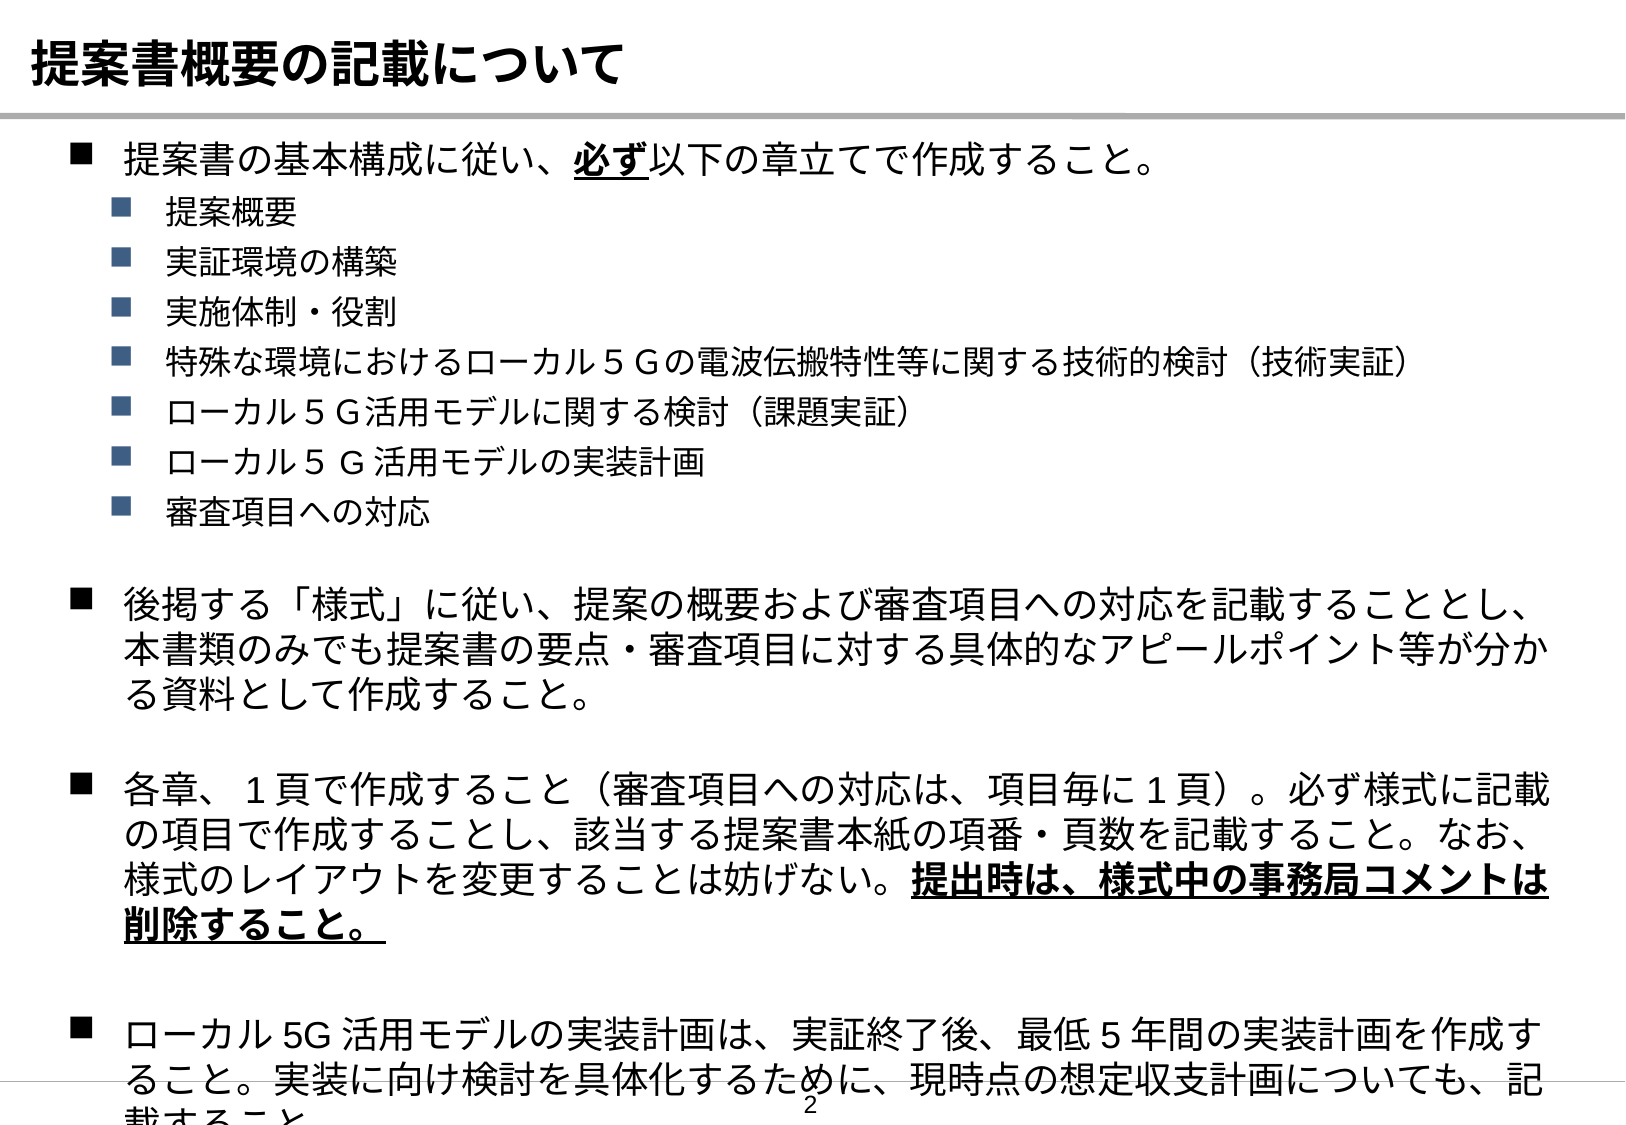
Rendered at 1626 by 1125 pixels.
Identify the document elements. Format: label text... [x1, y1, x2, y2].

title 提案書概要の記載について [0, 12, 1625, 112]
list 提案書の基本構成に従い、必ず以下の章立てで作成すること。 提案概要 実証環境の構築 実施体制・役割 特殊な環境におけるローカル５Ｇの電波伝搬特性等に関する技術的検討（技術実証） ローカル５Ｇ活用モデルに関する検討（課題実証） ローカル５G活用モデルの実装計画 審査項目への対応 後掲する「様式」に従い、提案の概要および審査項目への対応を記載することとし、本書類のみでも提案書の要点・審査項目に対する具体的なアピールポイント等が分かる資料として作成すること。 各章、1頁で作成すること（審査項目への対応は、項目毎に1頁）。必ず様式に記載の項目で作成することし、該当する提案書本紙の項番・頁数を記載すること。なお、様式のレイアウトを変更することは妨げない。提出時は、様式中の事務局コメントは削除すること。 ローカル5G活用モデルの実装計画は、実証終了後、最低5年間の実装計画を作成すること。実装に向け検討を具体化するために、現時点の想定収支計画についても、記載すること。 [67, 136, 1558, 1071]
